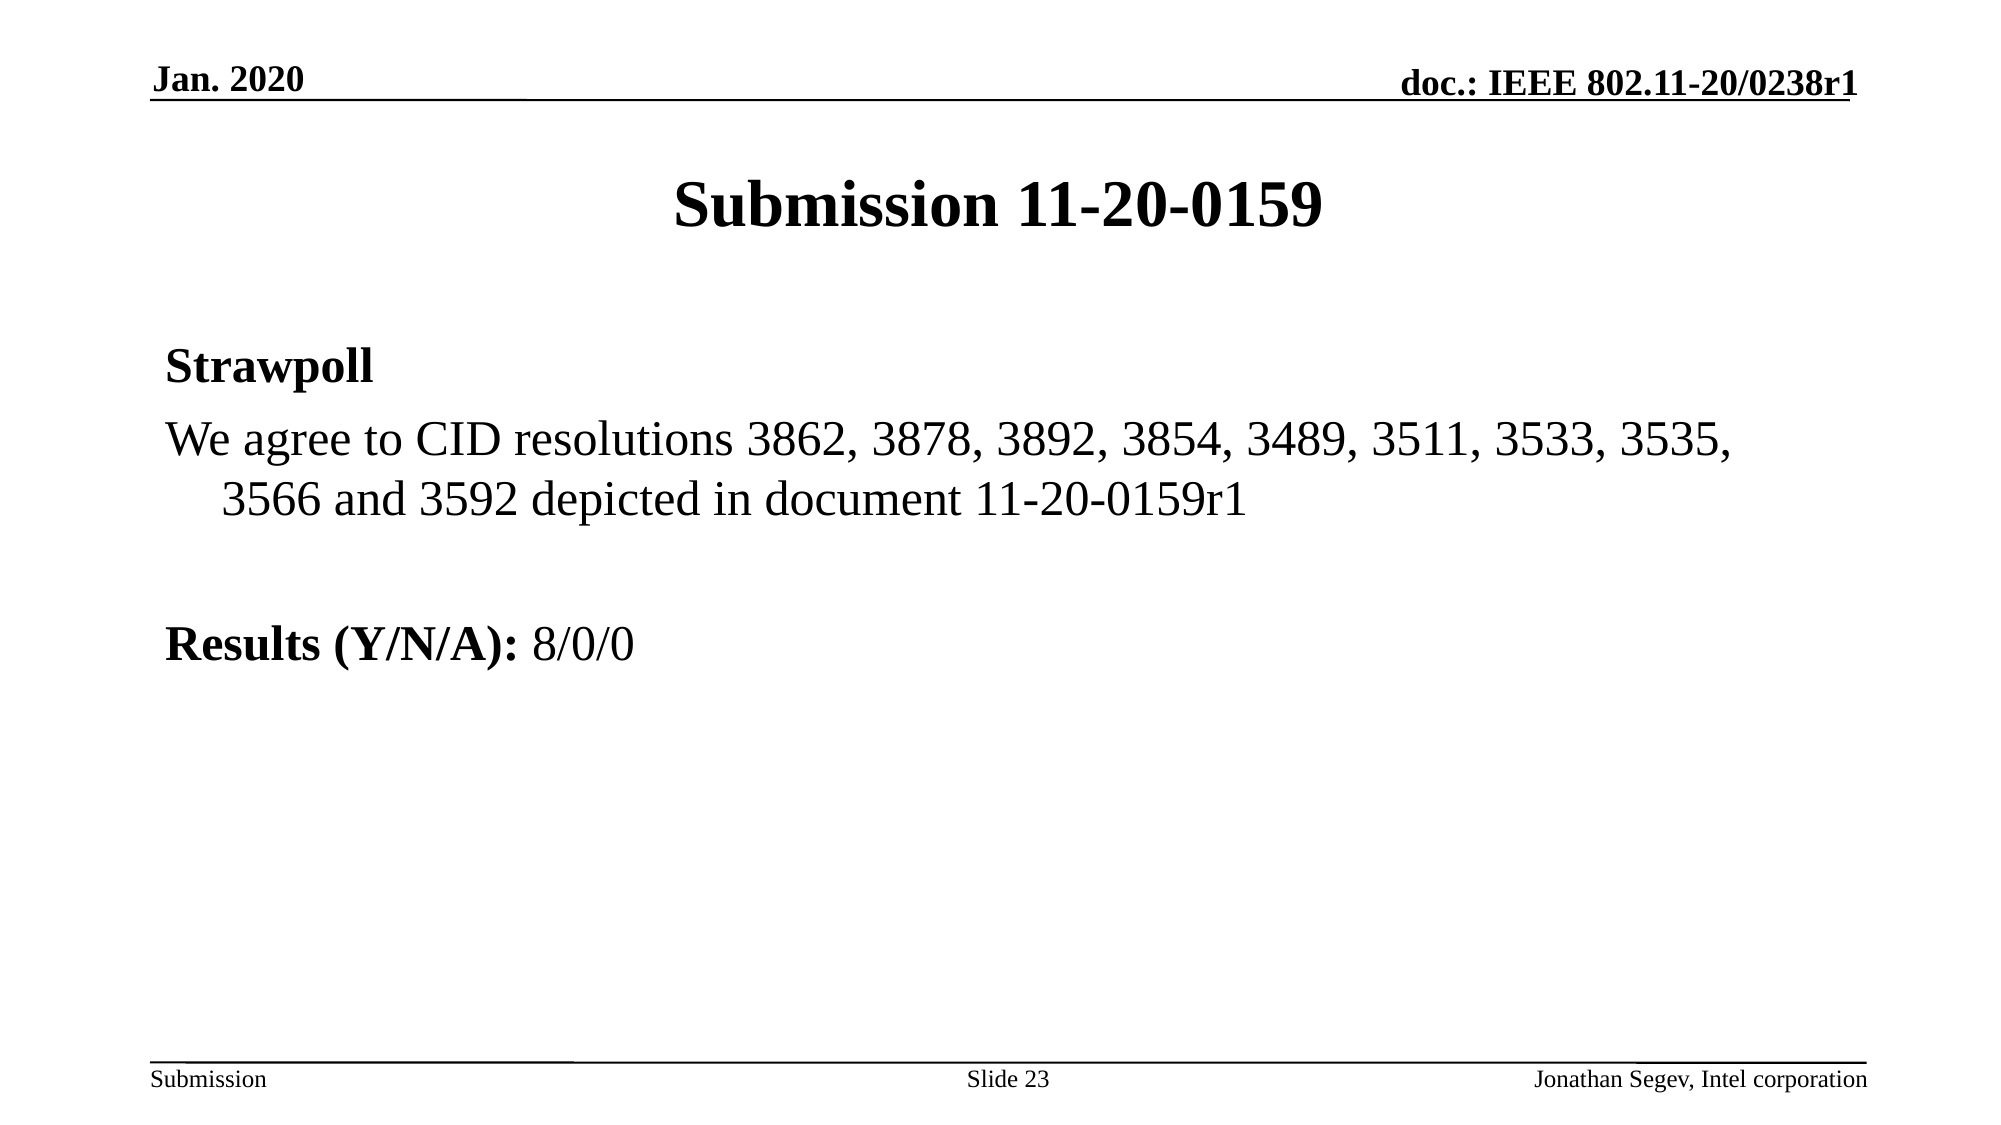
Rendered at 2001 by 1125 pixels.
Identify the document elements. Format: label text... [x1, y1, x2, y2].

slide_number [152, 54, 563, 100]
list Strawpoll We agree to CID resolutions 3862, 3878, 3892, 3854, 3489, 3511, 3533, 3535, 3566 and 3592 depicted in document 11-20-0159r1 Results (Y/N/A): 8/0/0 [149, 324, 1850, 1000]
slide_number Slide 23 [950, 1061, 1067, 1123]
footer Jonathan Segev, Intel corporation [1171, 1061, 1869, 1093]
title Submission 11-20-0159 [149, 112, 1850, 288]
